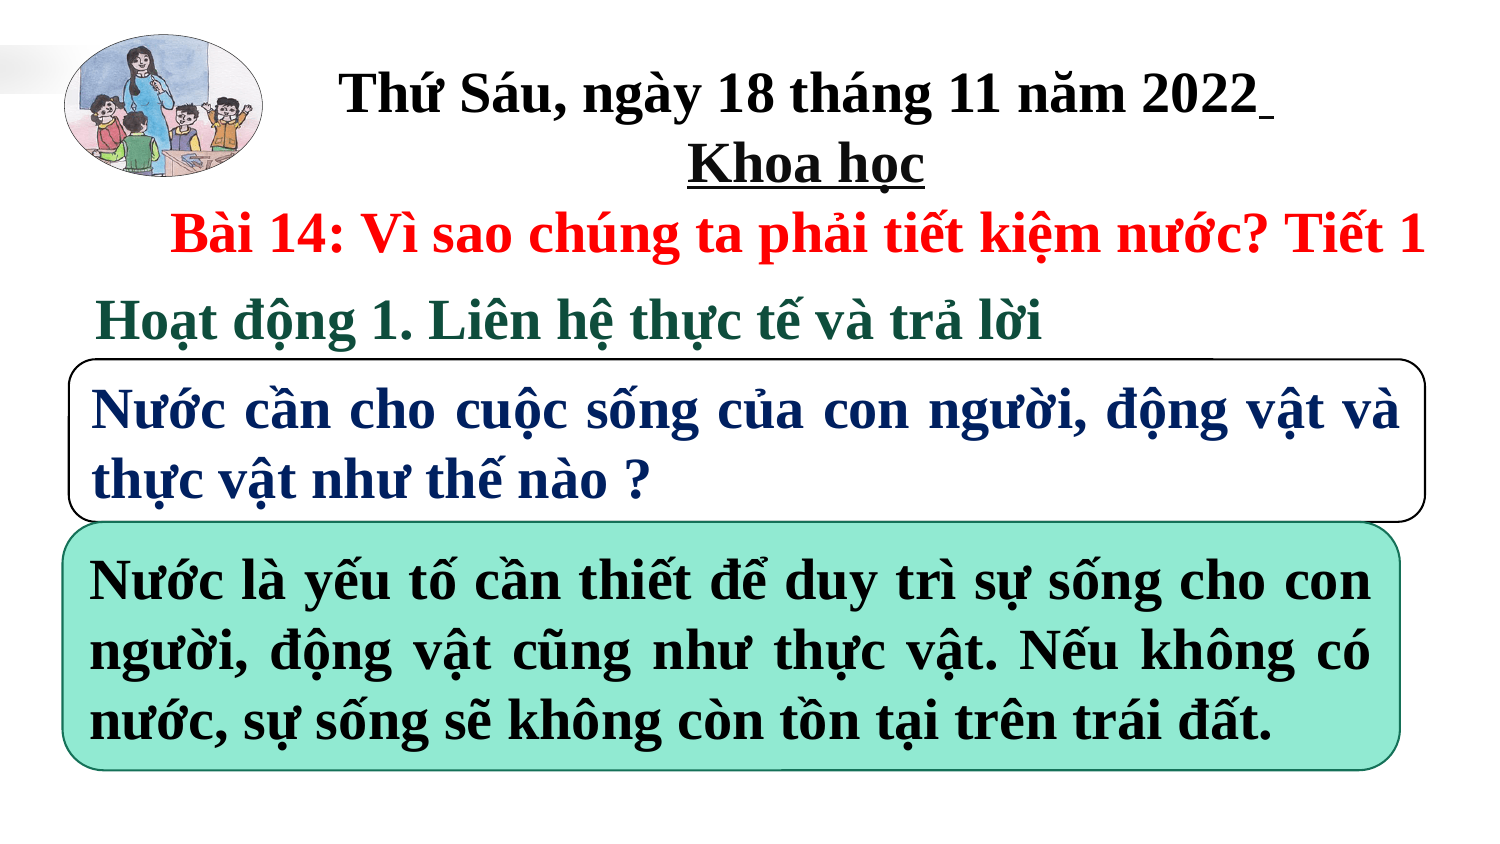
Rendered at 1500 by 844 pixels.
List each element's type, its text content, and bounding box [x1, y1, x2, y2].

text_box Nước là yếu tố cần thiết để duy trì sự sống cho con người, động vật cũng như thực vật. Nếu không có nước, sự sống sẽ không còn tồn tại trên trái đất. [61, 520, 1401, 772]
text_box Thứ Sáu, ngày 18 tháng 11 năm 2022 Khoa học Bài 14: Vì sao chúng ta phải tiết kiệm nước? Tiết 1 [112, 46, 1500, 272]
text_box Nước cần cho cuộc sống của con người, động vật và thực vật như thế nào ? [67, 358, 1427, 523]
picture [64, 34, 263, 177]
title Hoạt động 1. Liên hệ thực tế và trả lời [50, 233, 1500, 360]
